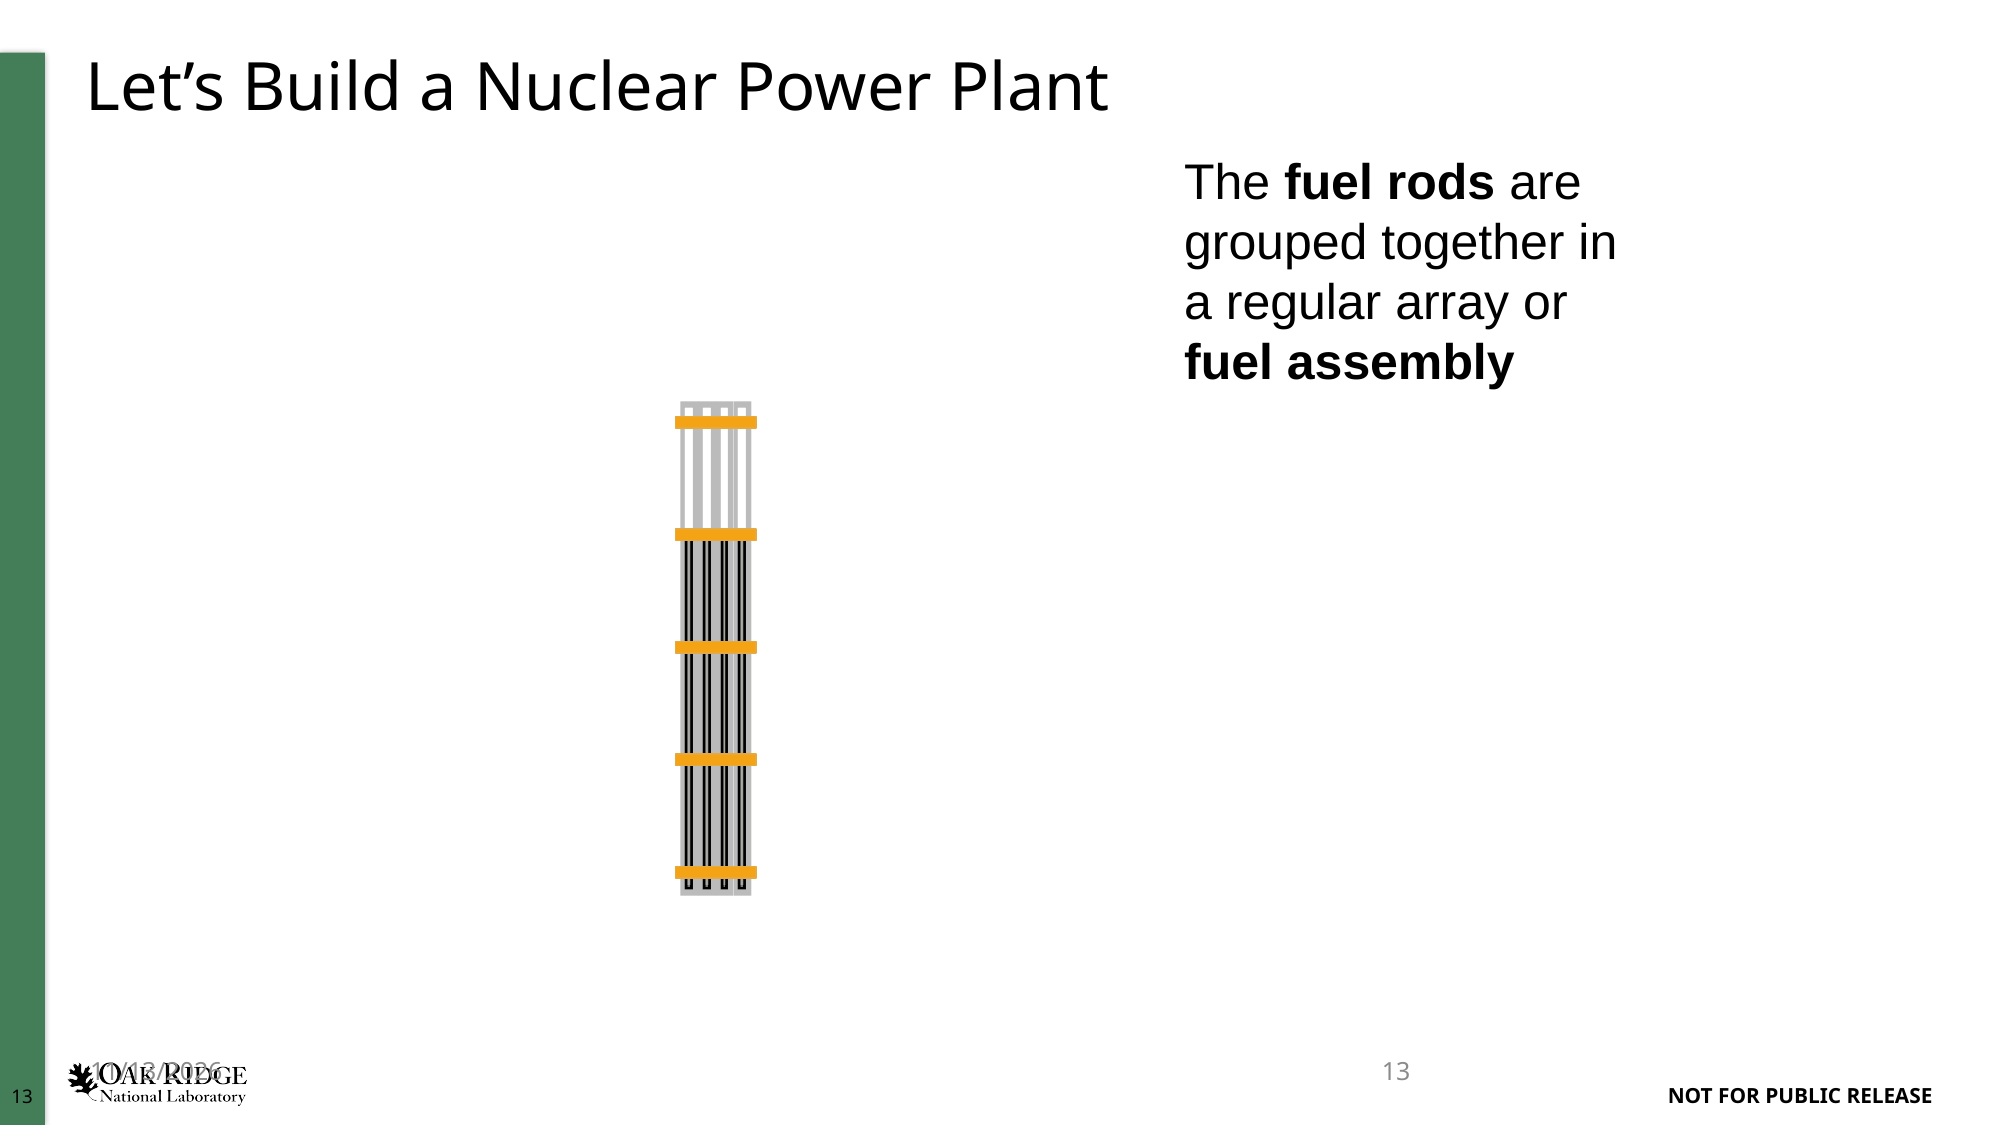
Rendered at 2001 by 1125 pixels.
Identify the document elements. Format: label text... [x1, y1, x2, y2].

text_box [675, 866, 680, 879]
title Let’s Build a Nuclear Power Plant [70, 44, 1946, 134]
text_box [753, 528, 757, 541]
text_box [675, 641, 680, 654]
text_box [675, 416, 680, 429]
text_box [675, 528, 680, 541]
picture [680, 400, 753, 896]
text_box The fuel rods are grouped together in a regular array or fuel assembly [1169, 142, 1644, 398]
slide_number 13 [1075, 1042, 1426, 1103]
text_box [753, 416, 757, 429]
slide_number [75, 1042, 426, 1103]
text_box [753, 866, 757, 879]
picture [67, 1062, 247, 1106]
text_box [753, 641, 757, 654]
text_box [675, 753, 680, 766]
text_box [753, 753, 757, 766]
